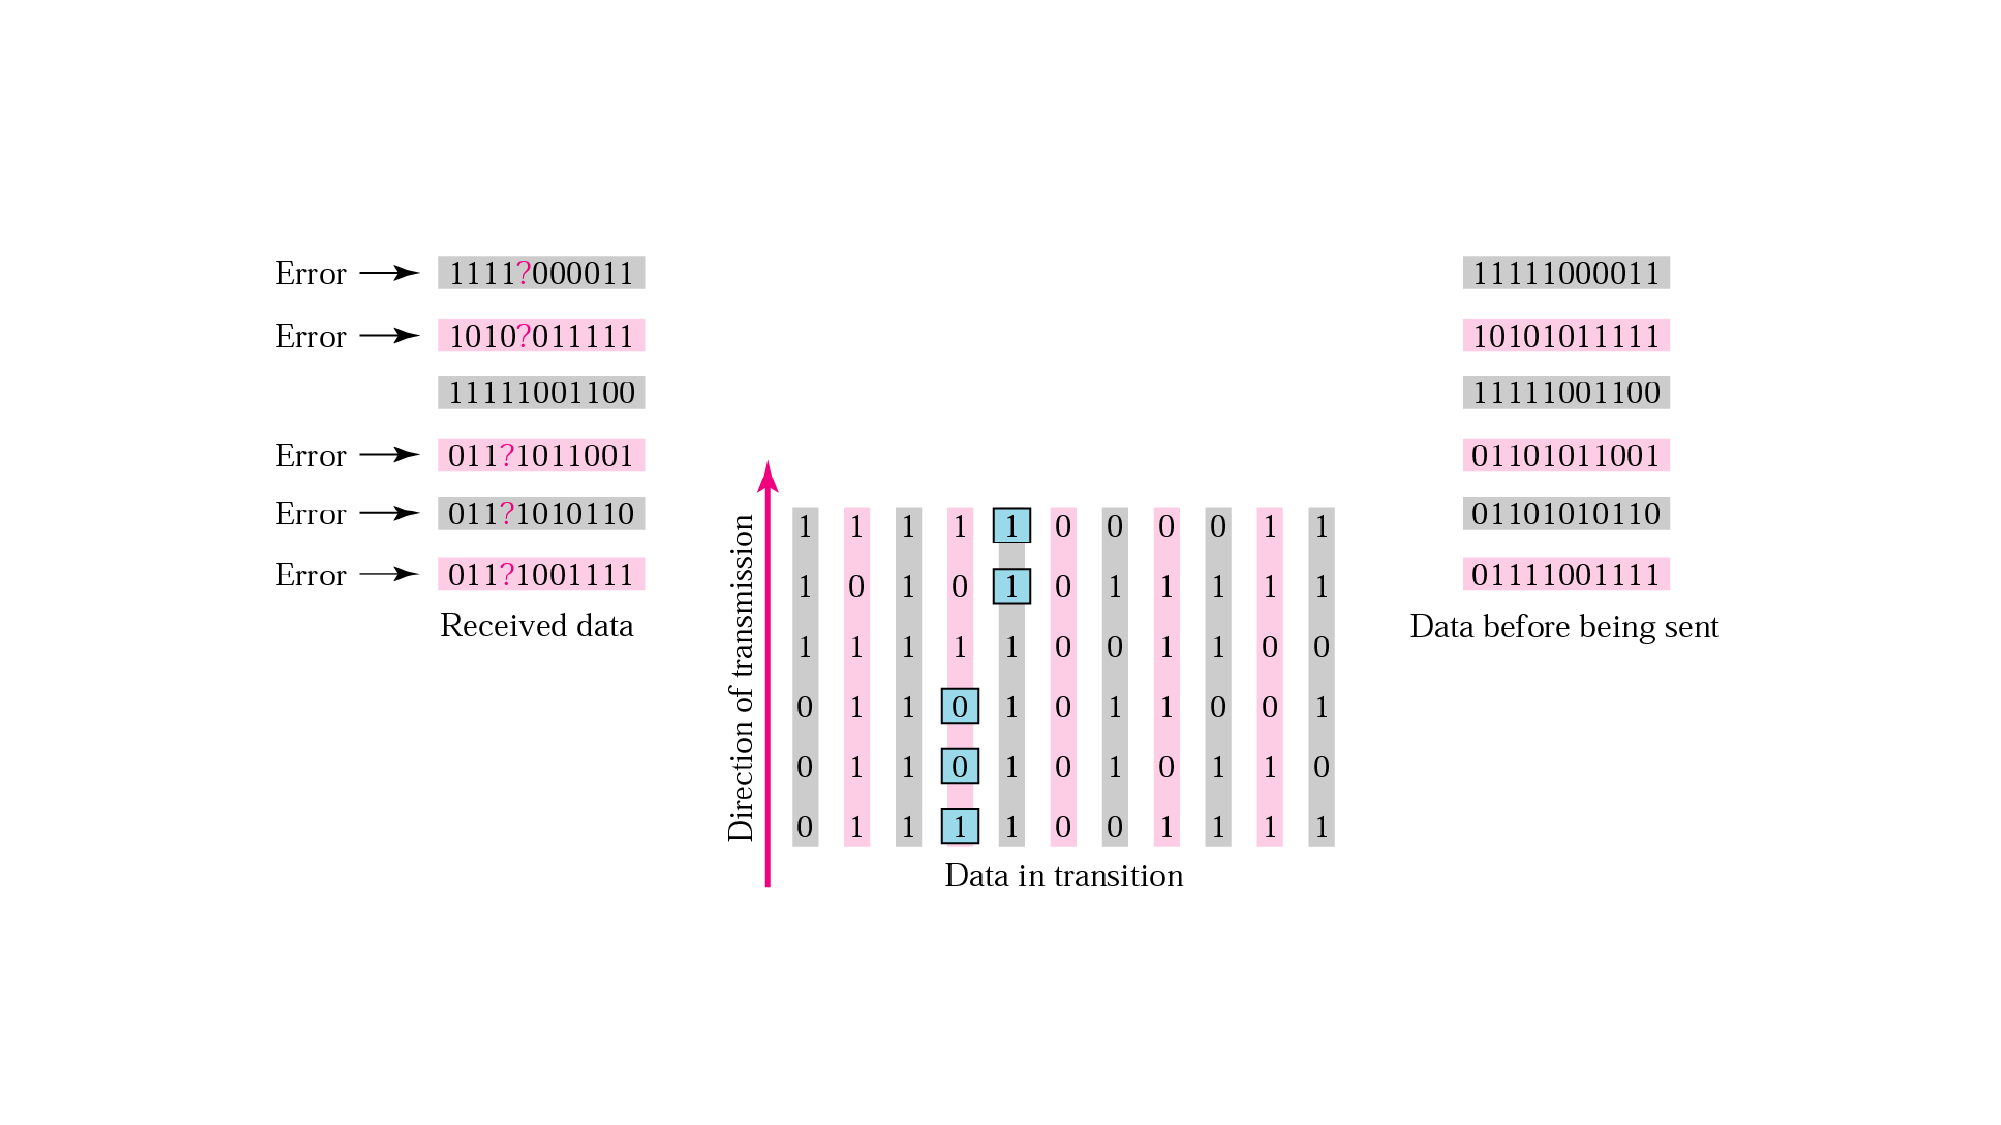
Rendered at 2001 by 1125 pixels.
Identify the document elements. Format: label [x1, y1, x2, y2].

picture [274, 255, 1721, 894]
